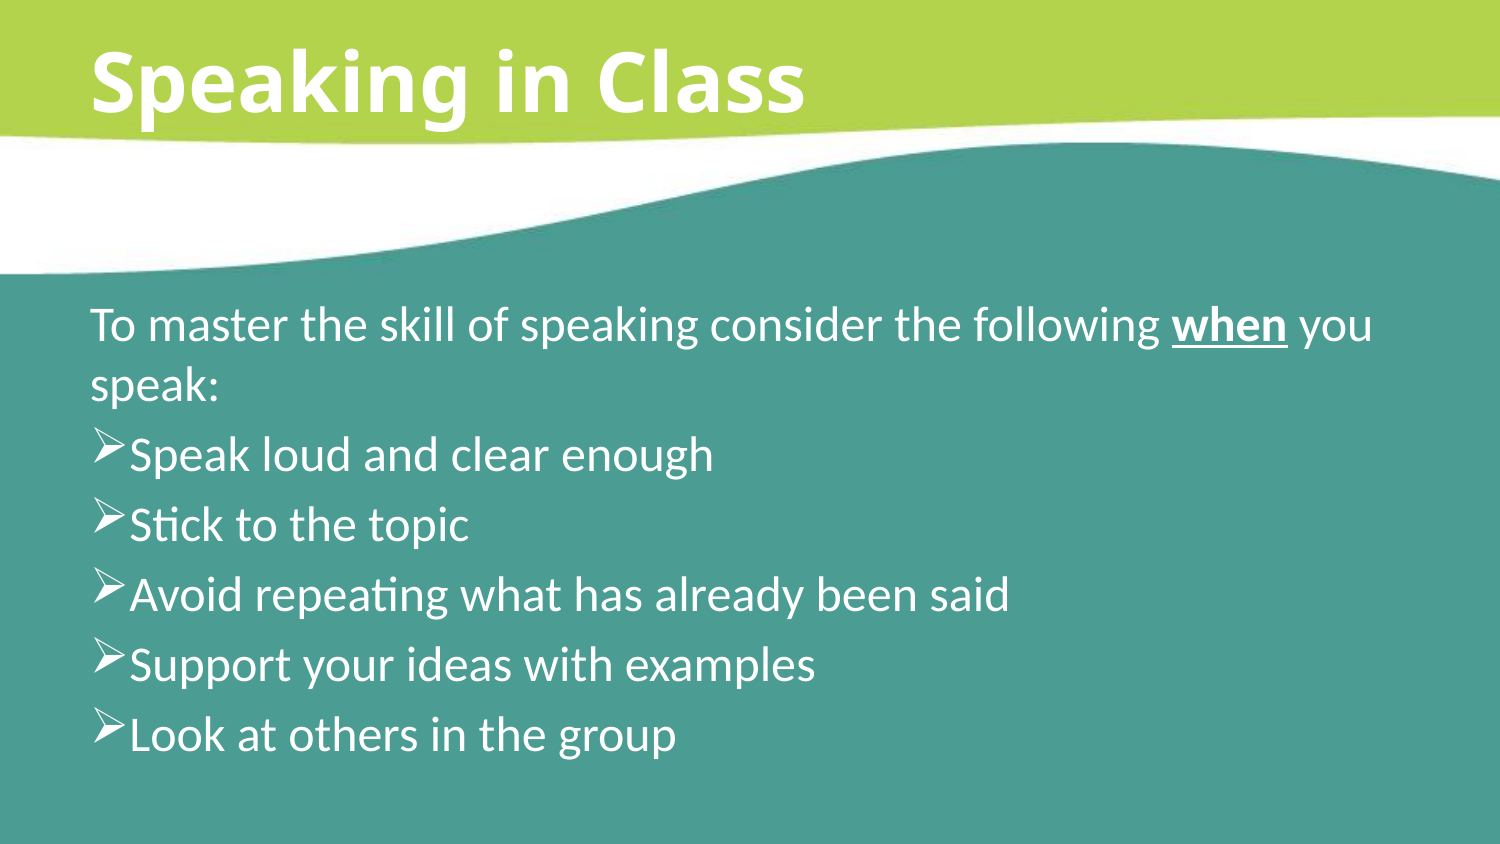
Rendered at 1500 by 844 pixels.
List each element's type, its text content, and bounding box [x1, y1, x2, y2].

text_box To master the skill of speaking consider the following when you speak: Speak loud and clear enough Stick to the topic Avoid repeating what has already been said Support your ideas with examples Look at others in the group [74, 284, 1425, 760]
picture [0, 0, 1500, 844]
text_box Speaking in Class [75, 21, 925, 135]
